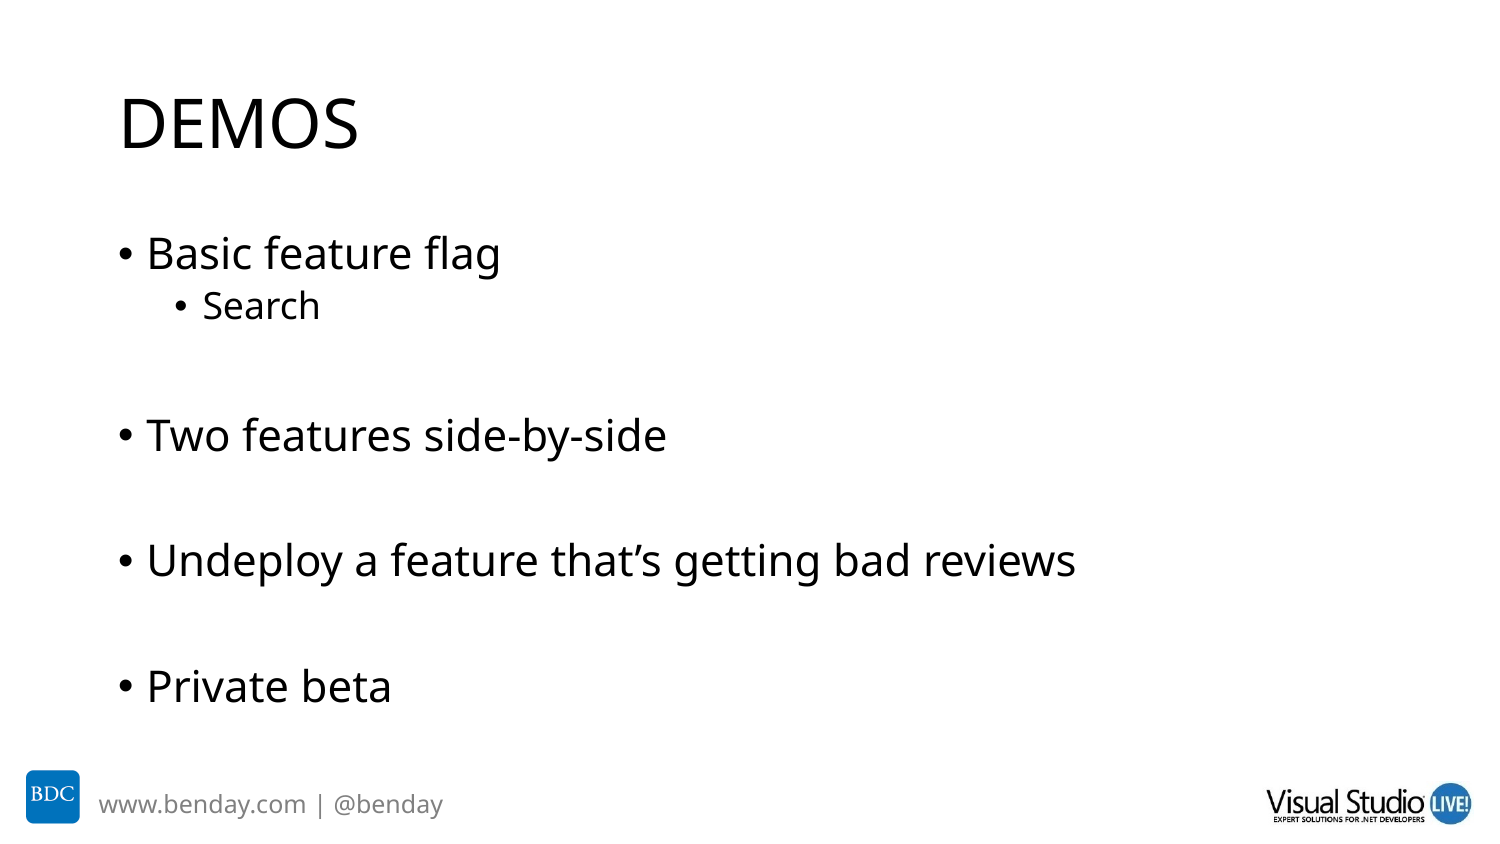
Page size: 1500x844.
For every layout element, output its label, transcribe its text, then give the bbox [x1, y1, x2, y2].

title DEMOS [103, 44, 1397, 208]
list Basic feature flag Search Two features side-by-side Undeploy a feature that’s getting bad reviews Private beta [103, 224, 1397, 760]
picture [1262, 781, 1474, 827]
picture [18, 759, 86, 830]
